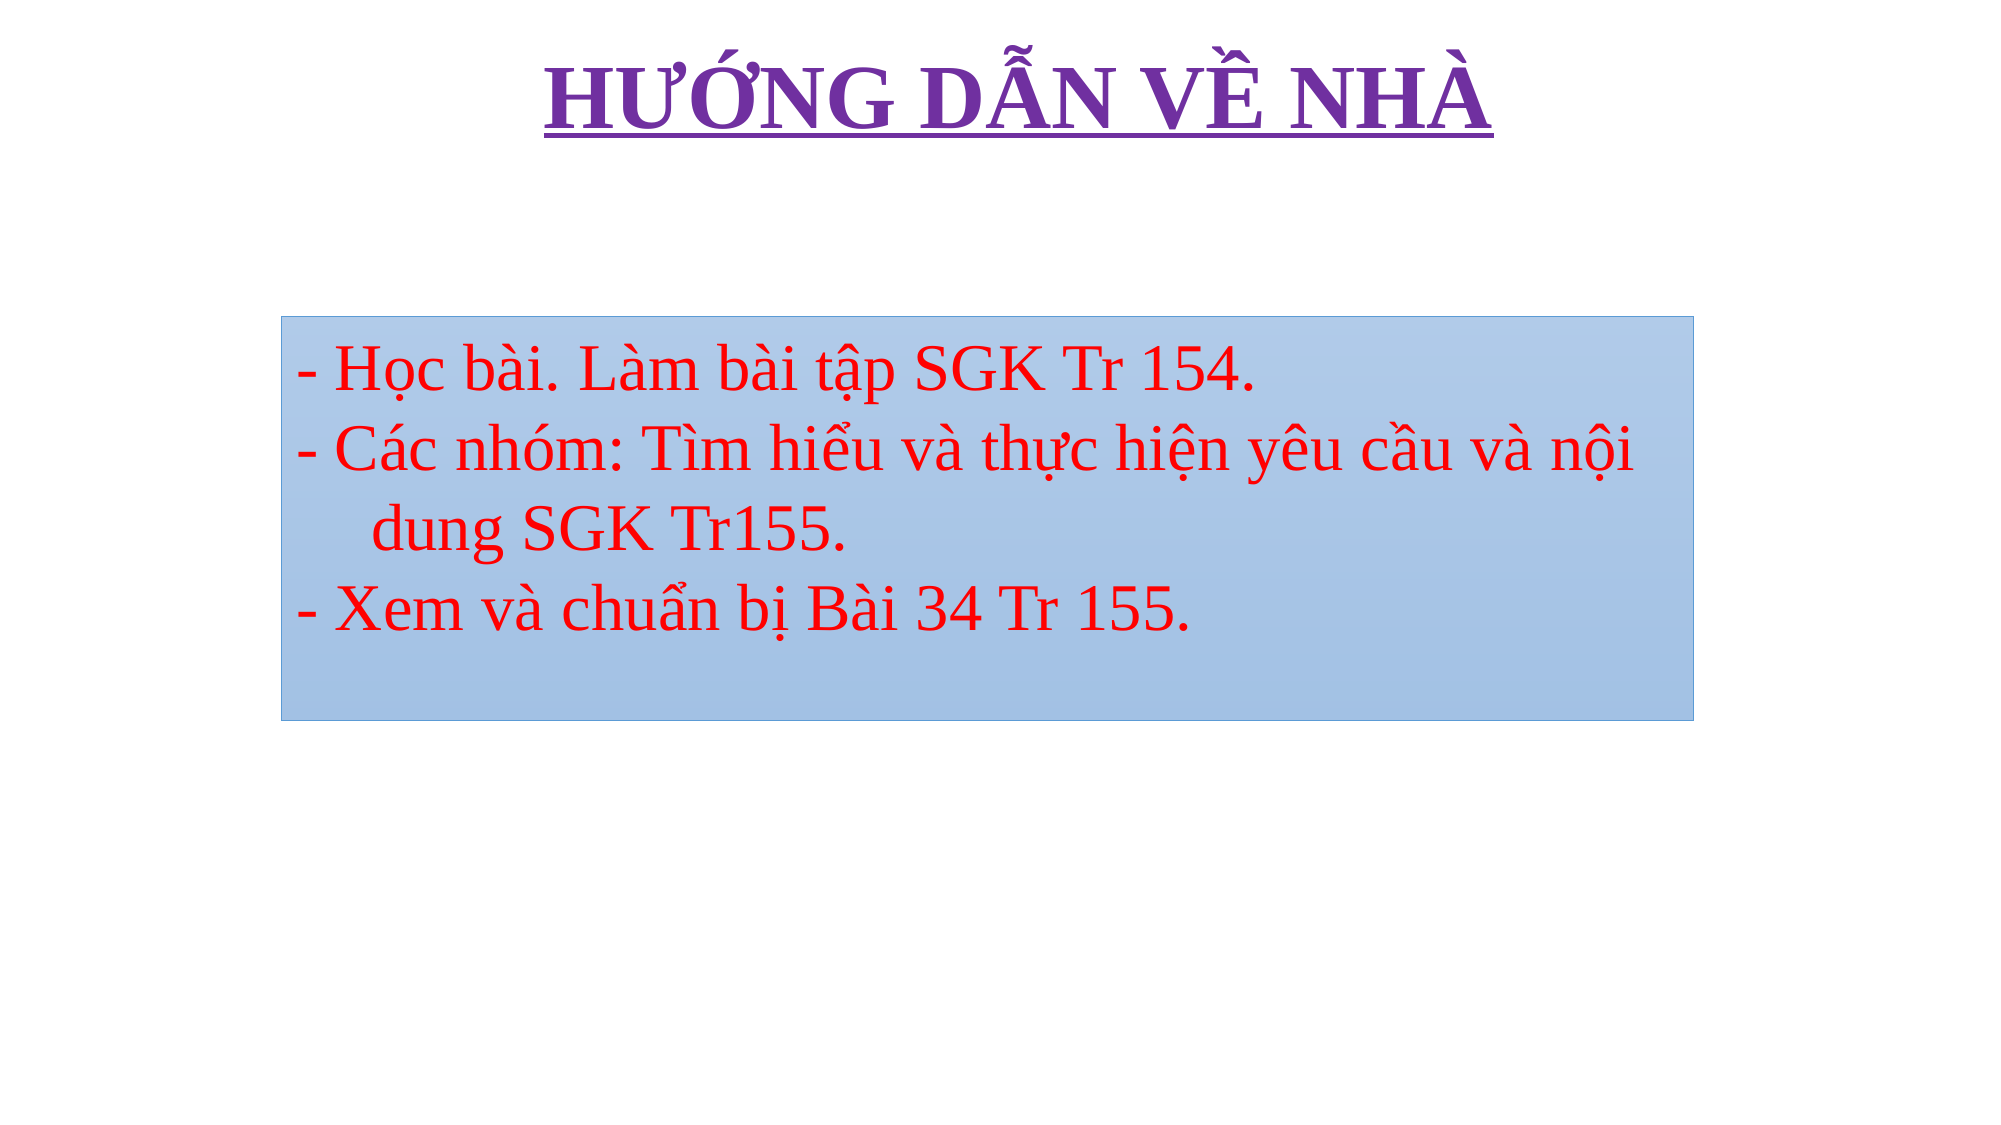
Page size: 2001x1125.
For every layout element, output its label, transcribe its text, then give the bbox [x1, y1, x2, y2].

text_box - Học bài. Làm bài tập SGK Tr 154. - Các nhóm: Tìm hiểu và thực hiện yêu cầu và nội dung SGK Tr155. - Xem và chuẩn bị Bài 34 Tr 155. [281, 316, 1694, 721]
text_box Hướng dẫn VỀ NHÀ [504, 29, 1534, 154]
